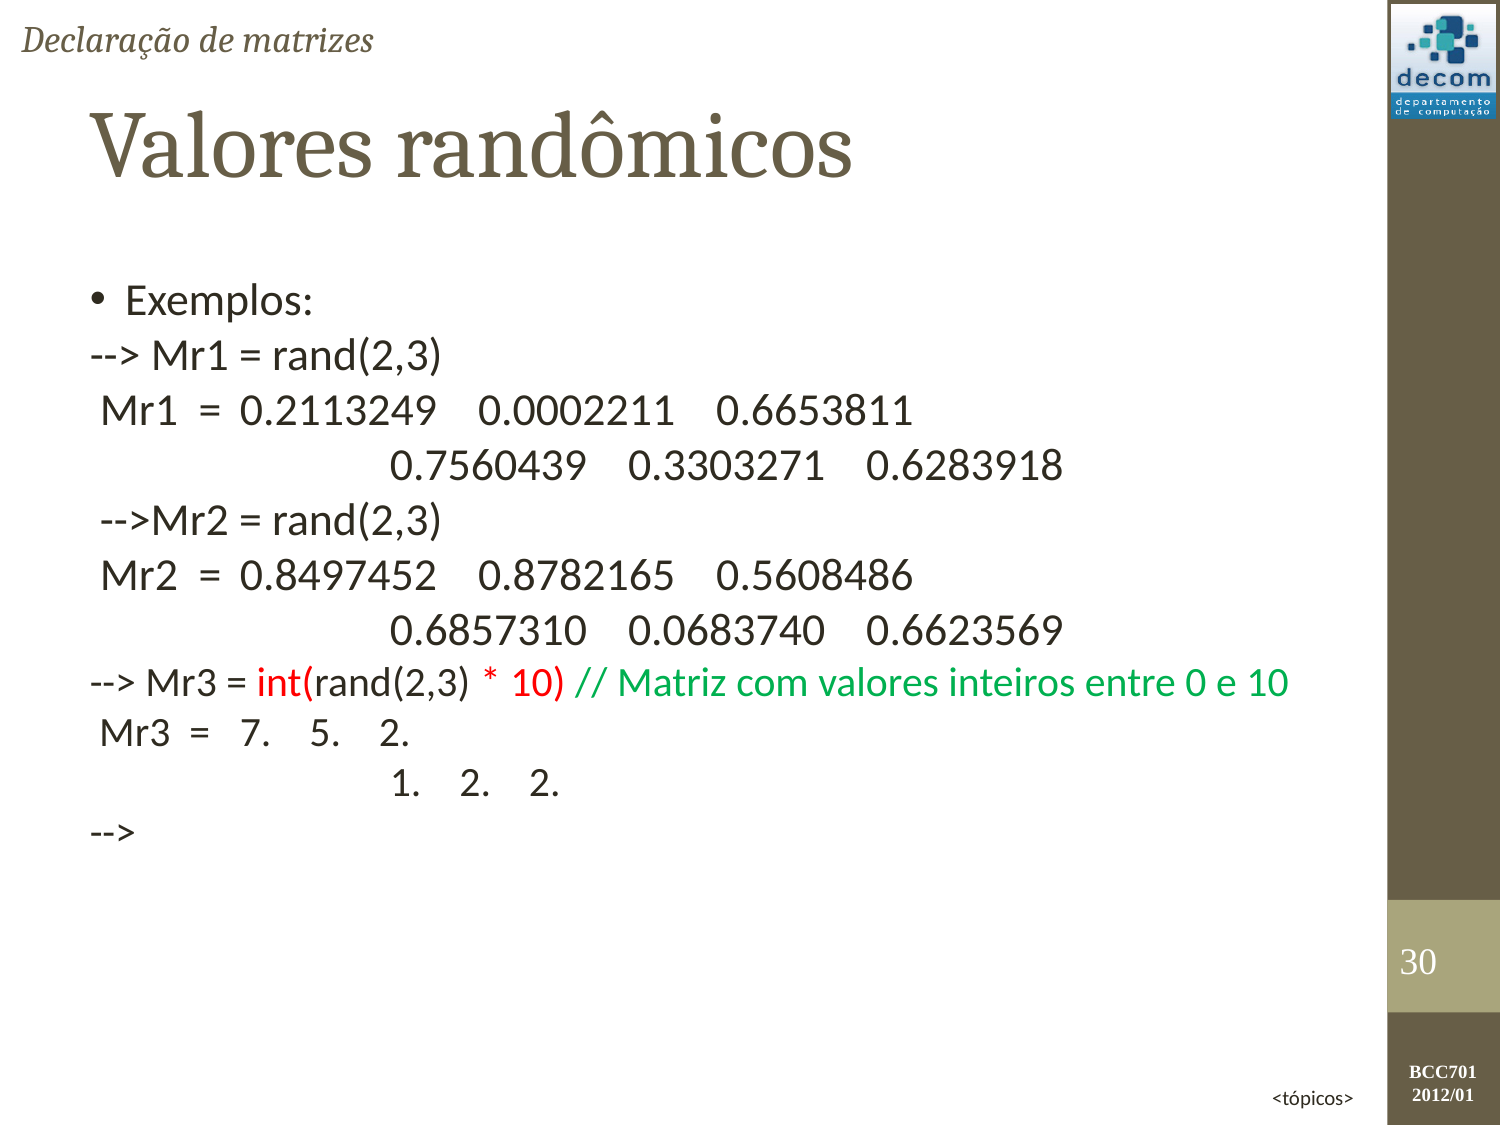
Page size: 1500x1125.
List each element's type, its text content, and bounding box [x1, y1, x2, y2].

text_box <tópicos> [1257, 1077, 1397, 1117]
text_box Valores randômicos [74, 45, 1325, 233]
text_box Declaração de matrizes [6, 11, 1255, 63]
picture [1391, 4, 1496, 119]
text_box <number> [1399, 926, 1490, 992]
text_box Exemplos: --> Mr1 = rand(2,3) Mr1 = 0.2113249 0.0002211 0.6653811 0.7560439 0.3303271 0.6283918 -->Mr2 = rand(2,3) Mr2 = 0.8497452 0.8782165 0.5608486 0.6857310 0.0683740 0.6623569 --> Mr3 = int(rand(2,3) * 10) // Matriz com valores inteiros entre 0 e 10 Mr3 = 7. 5. 2. 1. 2. 2. --> [74, 262, 1376, 1050]
